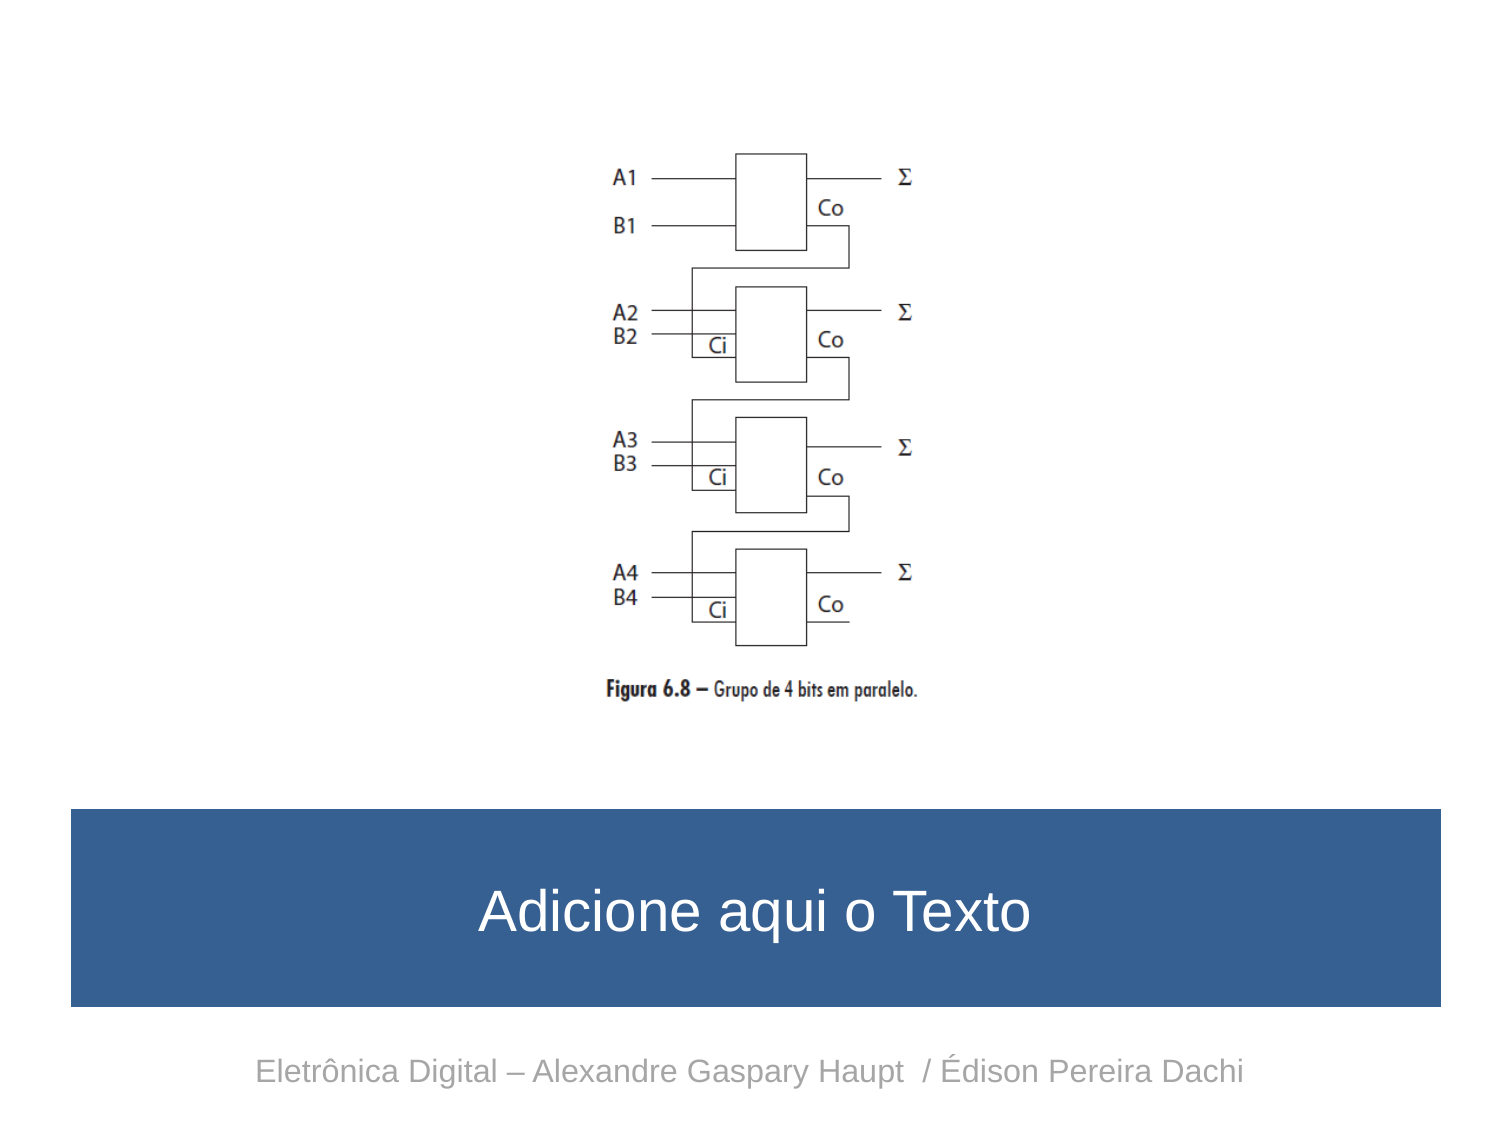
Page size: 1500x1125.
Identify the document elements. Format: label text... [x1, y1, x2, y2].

picture [548, 136, 964, 738]
footer Eletrônica Digital – Alexandre Gaspary Haupt / Édison Pereira Dachi [0, 1042, 1500, 1103]
text_box Adicione aqui o Texto [70, 808, 1442, 1008]
